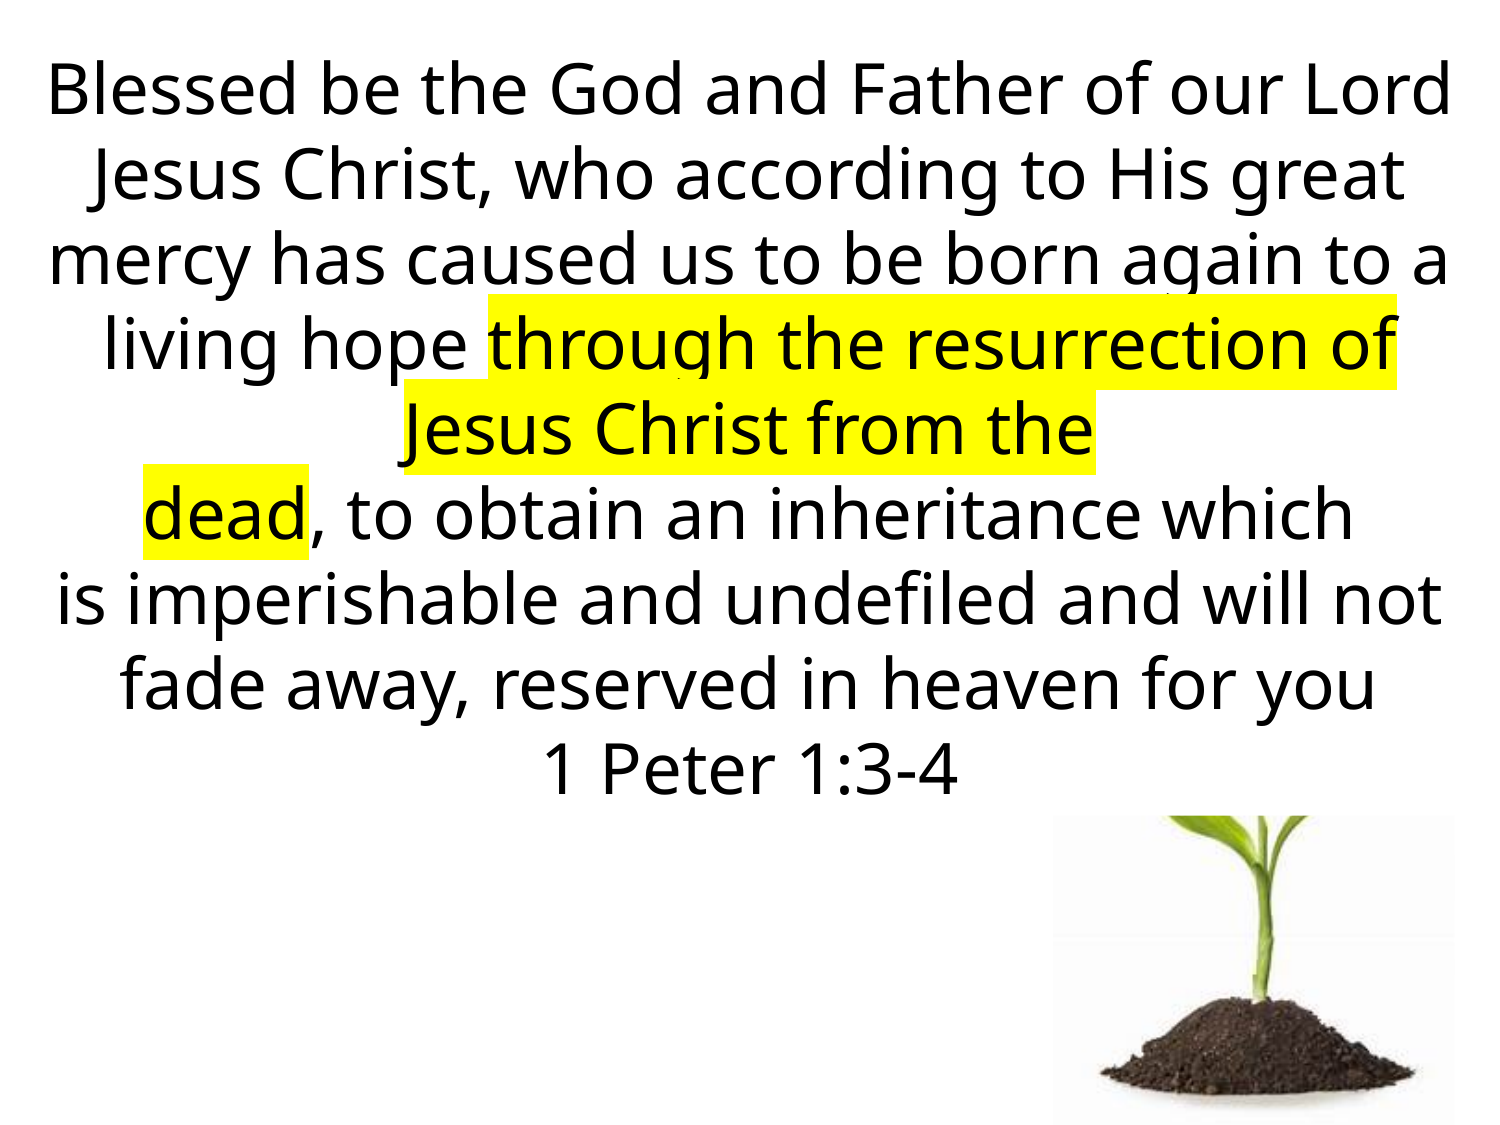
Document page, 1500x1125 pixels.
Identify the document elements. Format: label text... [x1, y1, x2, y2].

text_box Blessed be the God and Father of our Lord Jesus Christ, who according to His great mercy has caused us to be born again to a living hope through the resurrection of Jesus Christ from the dead, to obtain an inheritance which is imperishable and undefiled and will not fade away, reserved in heaven for you 1 Peter 1:3-4 [27, 36, 1473, 817]
picture [1053, 723, 1455, 1125]
